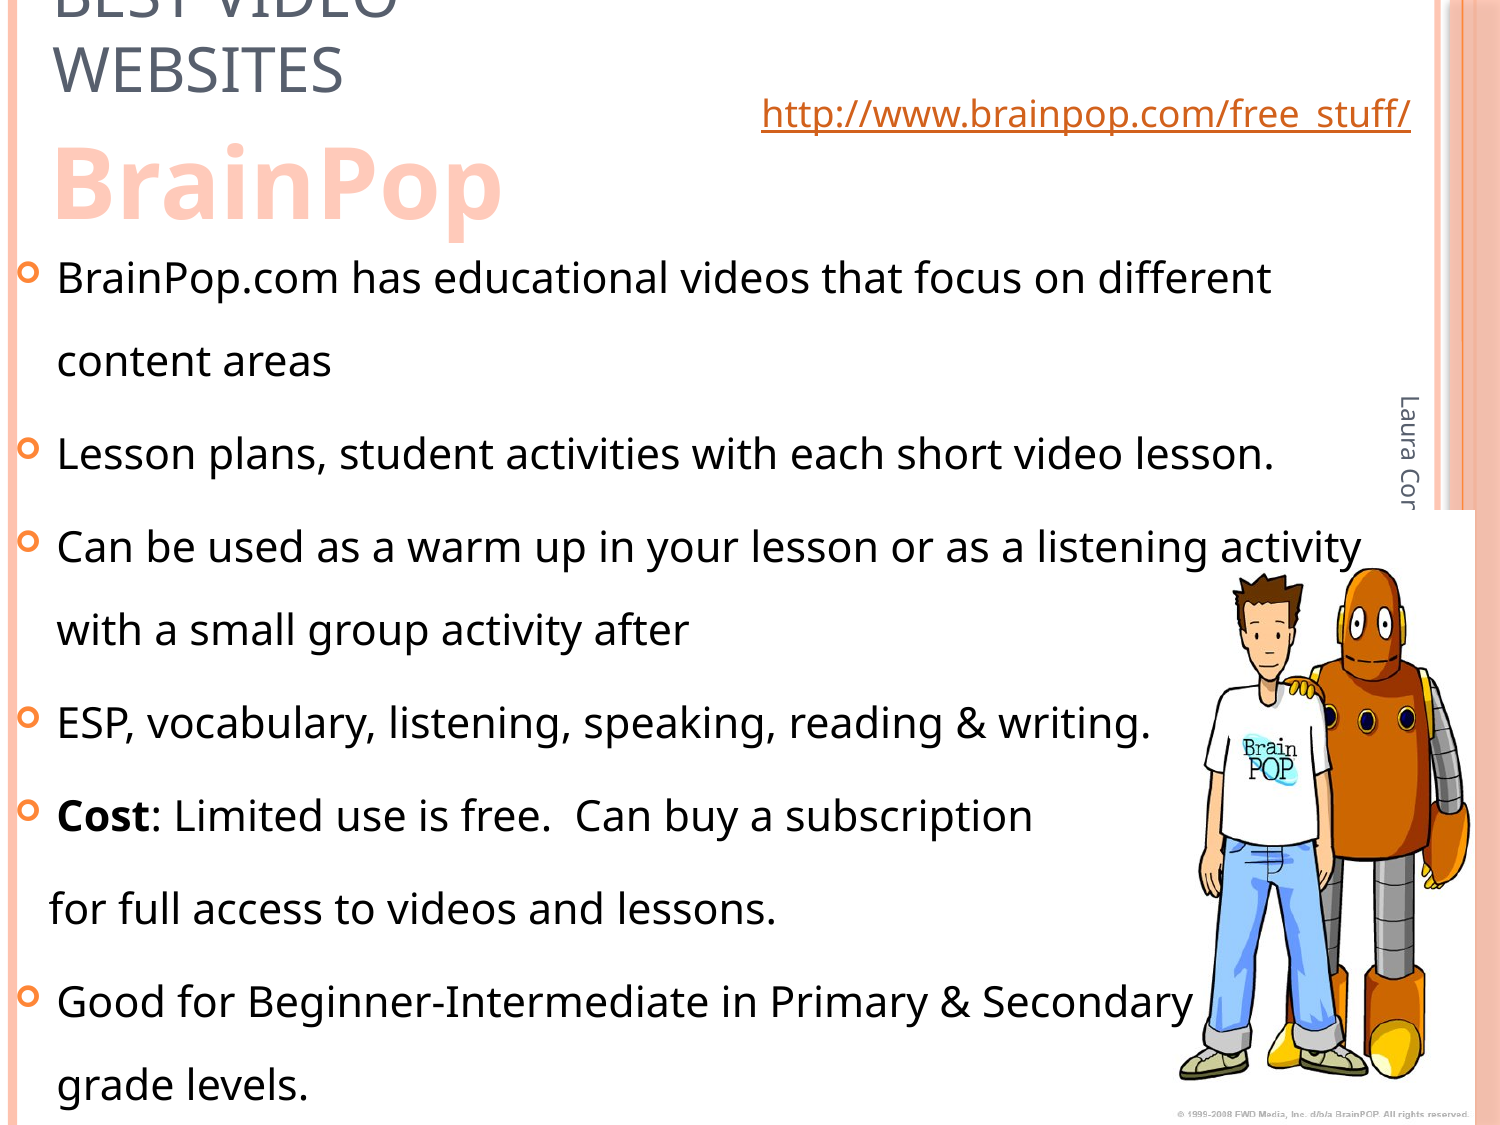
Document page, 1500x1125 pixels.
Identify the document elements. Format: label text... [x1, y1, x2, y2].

list BrainPop.com has educational videos that focus on different content areas Lesson plans, student activities with each short video lesson. Can be used as a warm up in your lesson or as a listening activity with a small group activity after ESP, vocabulary, listening, speaking, reading & writing. Cost: Limited use is free. Can buy a subscription for full access to videos and lessons. Good for Beginner-Intermediate in Primary & Secondary grade levels. [0, 212, 1438, 1125]
footer Laura Connor 2013 [1379, 380, 1440, 507]
title Best Video Websites [37, 20, 688, 113]
text_box BrainPop [34, 112, 520, 248]
text_box http://www.brainpop.com/free_stuff/ [746, 82, 1427, 148]
picture [1172, 510, 1475, 1125]
